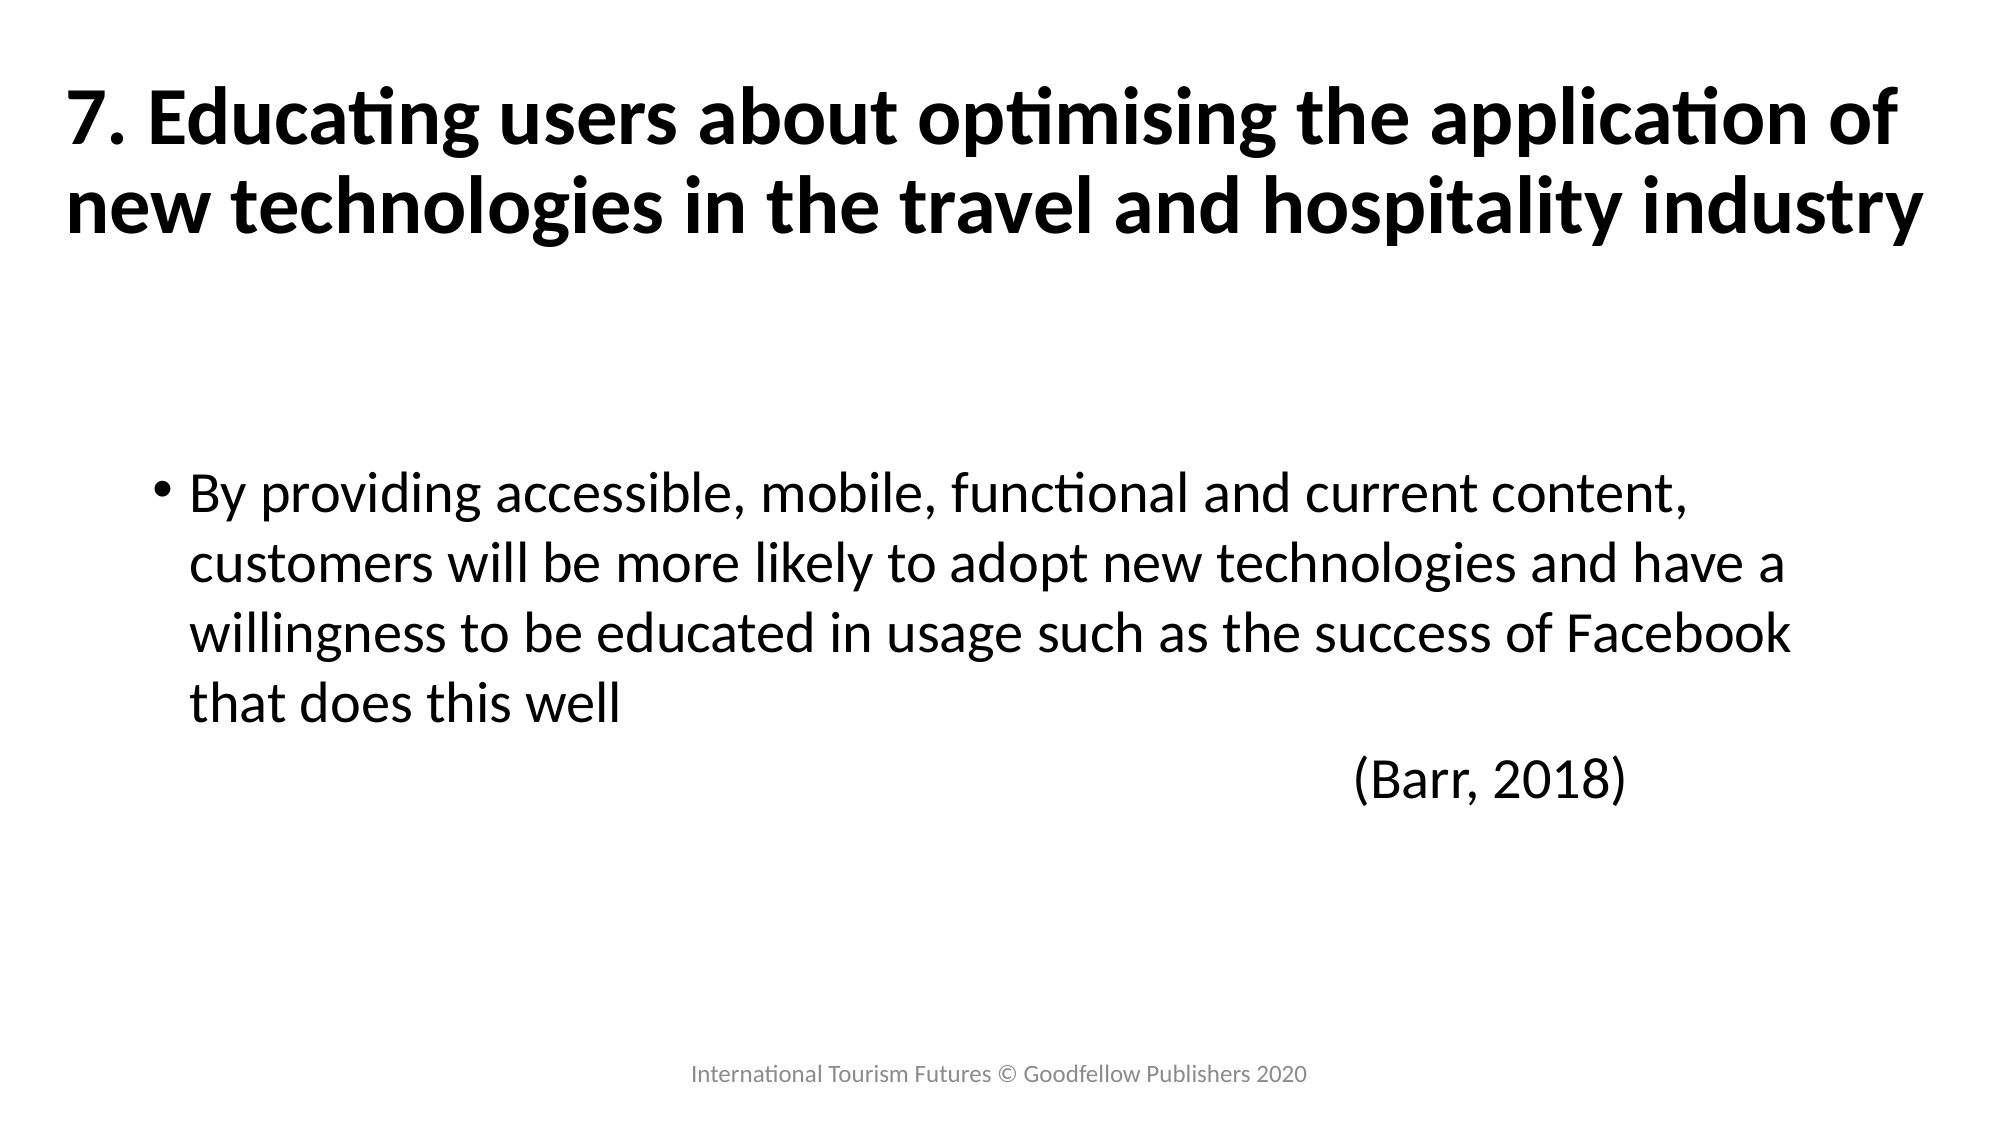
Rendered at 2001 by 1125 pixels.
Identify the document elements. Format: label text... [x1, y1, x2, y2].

footer International Tourism Futures © Goodfellow Publishers 2020 [662, 1042, 1338, 1103]
list By providing accessible, mobile, functional and current content, customers will be more likely to adopt new technologies and have a willingness to be educated in usage such as the success of Facebook that does this well (Barr, 2018) [137, 446, 1863, 961]
title 7. Educating users about optimising the application of new technologies in the travel and hospitality industry [50, 53, 1950, 271]
